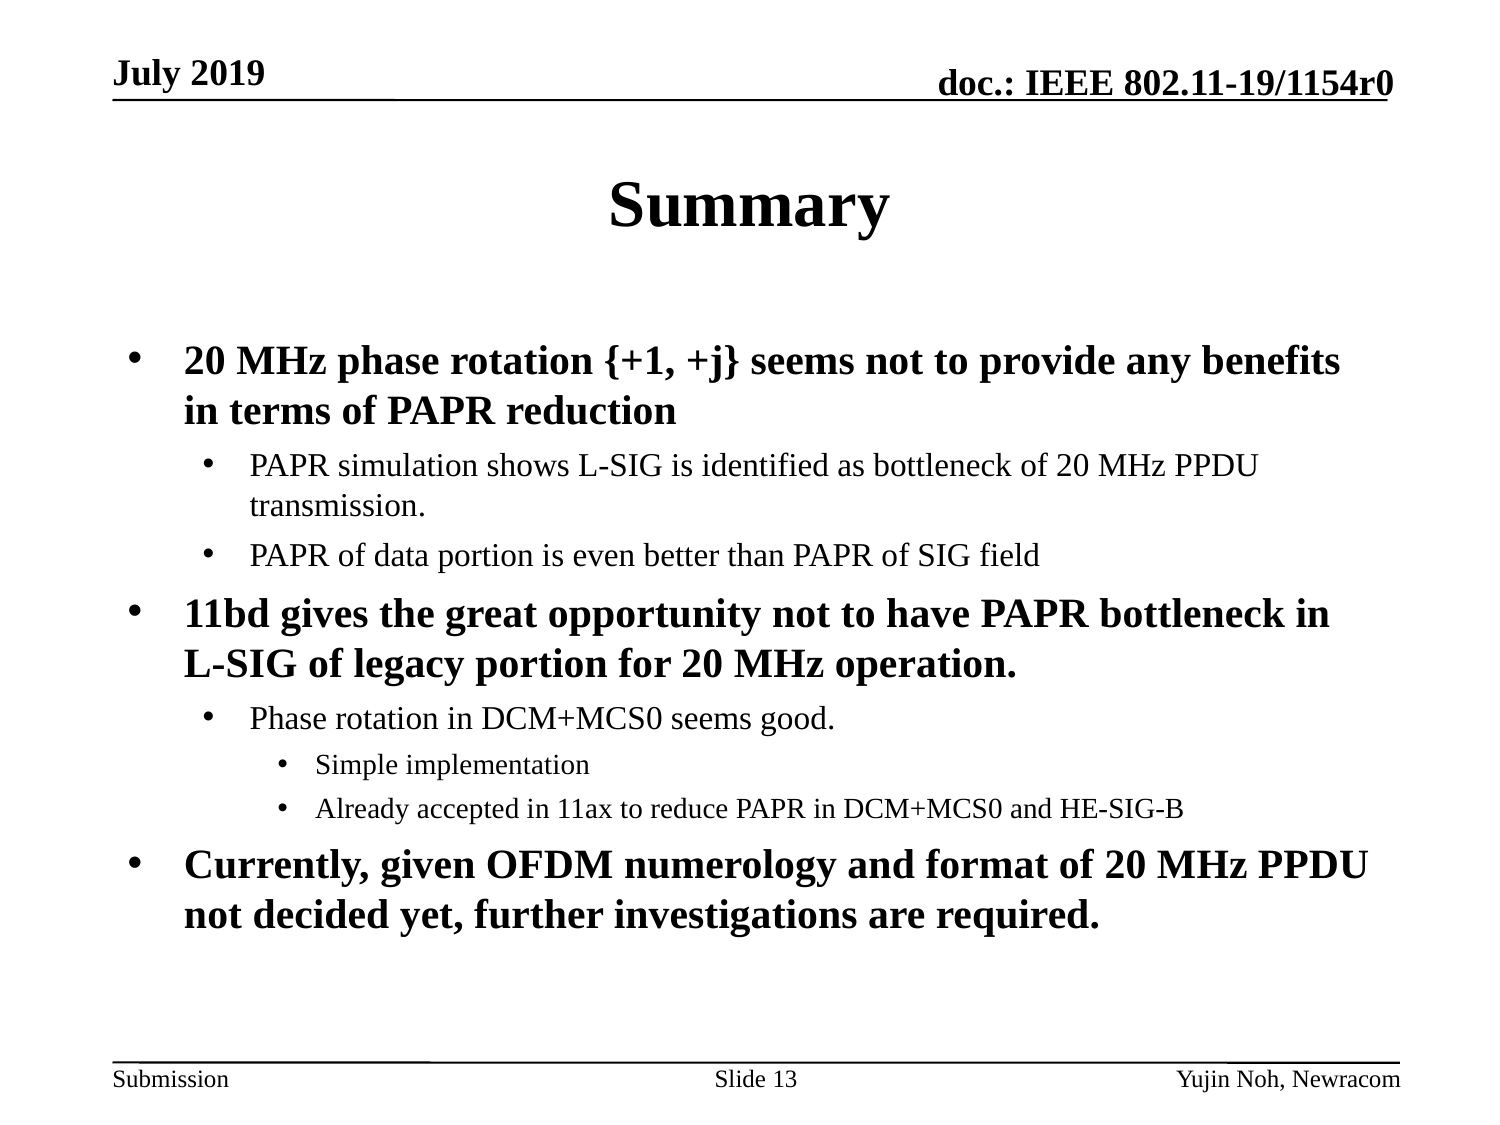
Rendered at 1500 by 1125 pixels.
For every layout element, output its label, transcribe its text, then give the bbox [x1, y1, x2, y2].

footer Yujin Noh, Newracom [878, 1061, 1402, 1093]
title Summary [112, 112, 1388, 288]
slide_number Slide 13 [712, 1061, 800, 1123]
list 20 MHz phase rotation {+1, +j} seems not to provide any benefits in terms of PAPR reduction PAPR simulation shows L-SIG is identified as bottleneck of 20 MHz PPDU transmission. PAPR of data portion is even better than PAPR of SIG field 11bd gives the great opportunity not to have PAPR bottleneck in L-SIG of legacy portion for 20 MHz operation. Phase rotation in DCM+MCS0 seems good. Simple implementation Already accepted in 11ax to reduce PAPR in DCM+MCS0 and HE-SIG-B Currently, given OFDM numerology and format of 20 MHz PPDU not decided yet, further investigations are required. [112, 324, 1388, 1051]
